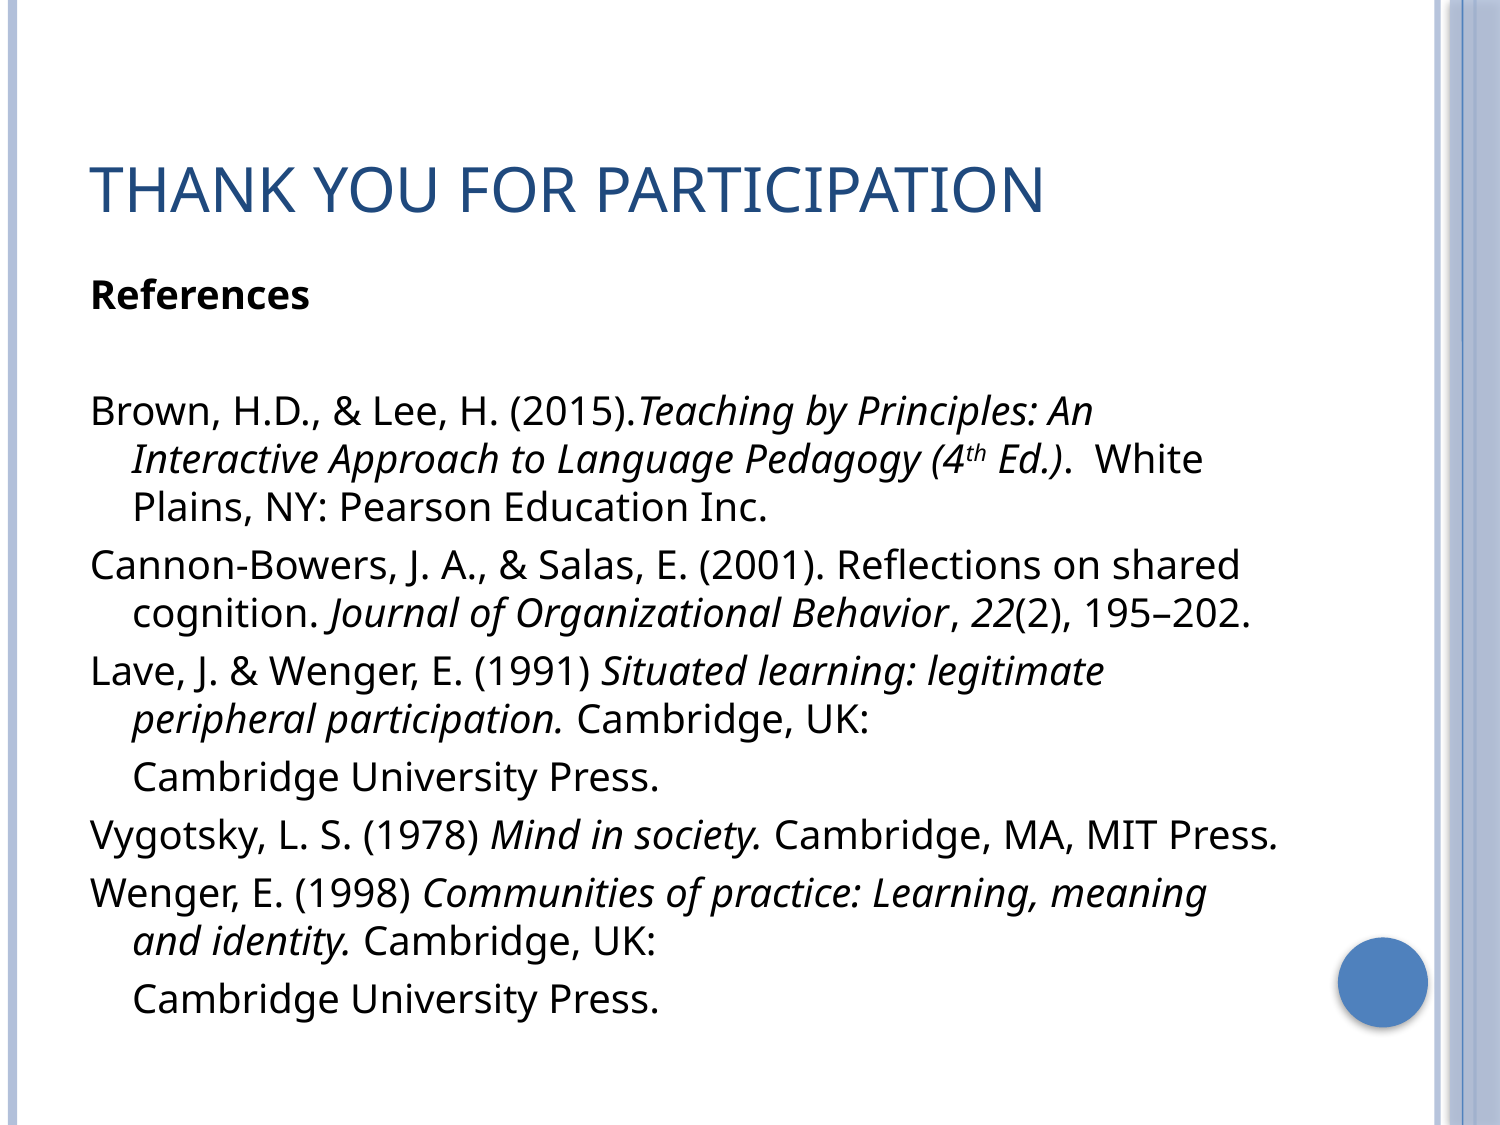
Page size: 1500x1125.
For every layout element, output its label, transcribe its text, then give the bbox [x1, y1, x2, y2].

list References Brown, H.D., & Lee, H. (2015).Teaching by Principles: An Interactive Approach to Language Pedagogy (4th Ed.). White Plains, NY: Pearson Education Inc. Cannon-Bowers, J. A., & Salas, E. (2001). Reflections on shared cognition. Journal of Organizational Behavior, 22(2), 195–202. Lave, J. & Wenger, E. (1991) Situated learning: legitimate peripheral participation. Cambridge, UK: Cambridge University Press. Vygotsky, L. S. (1978) Mind in society. Cambridge, MA, MIT Press. Wenger, E. (1998) Communities of practice: Learning, meaning and identity. Cambridge, UK: Cambridge University Press. [75, 262, 1300, 1062]
title Thank You for Participation [75, 45, 1300, 233]
